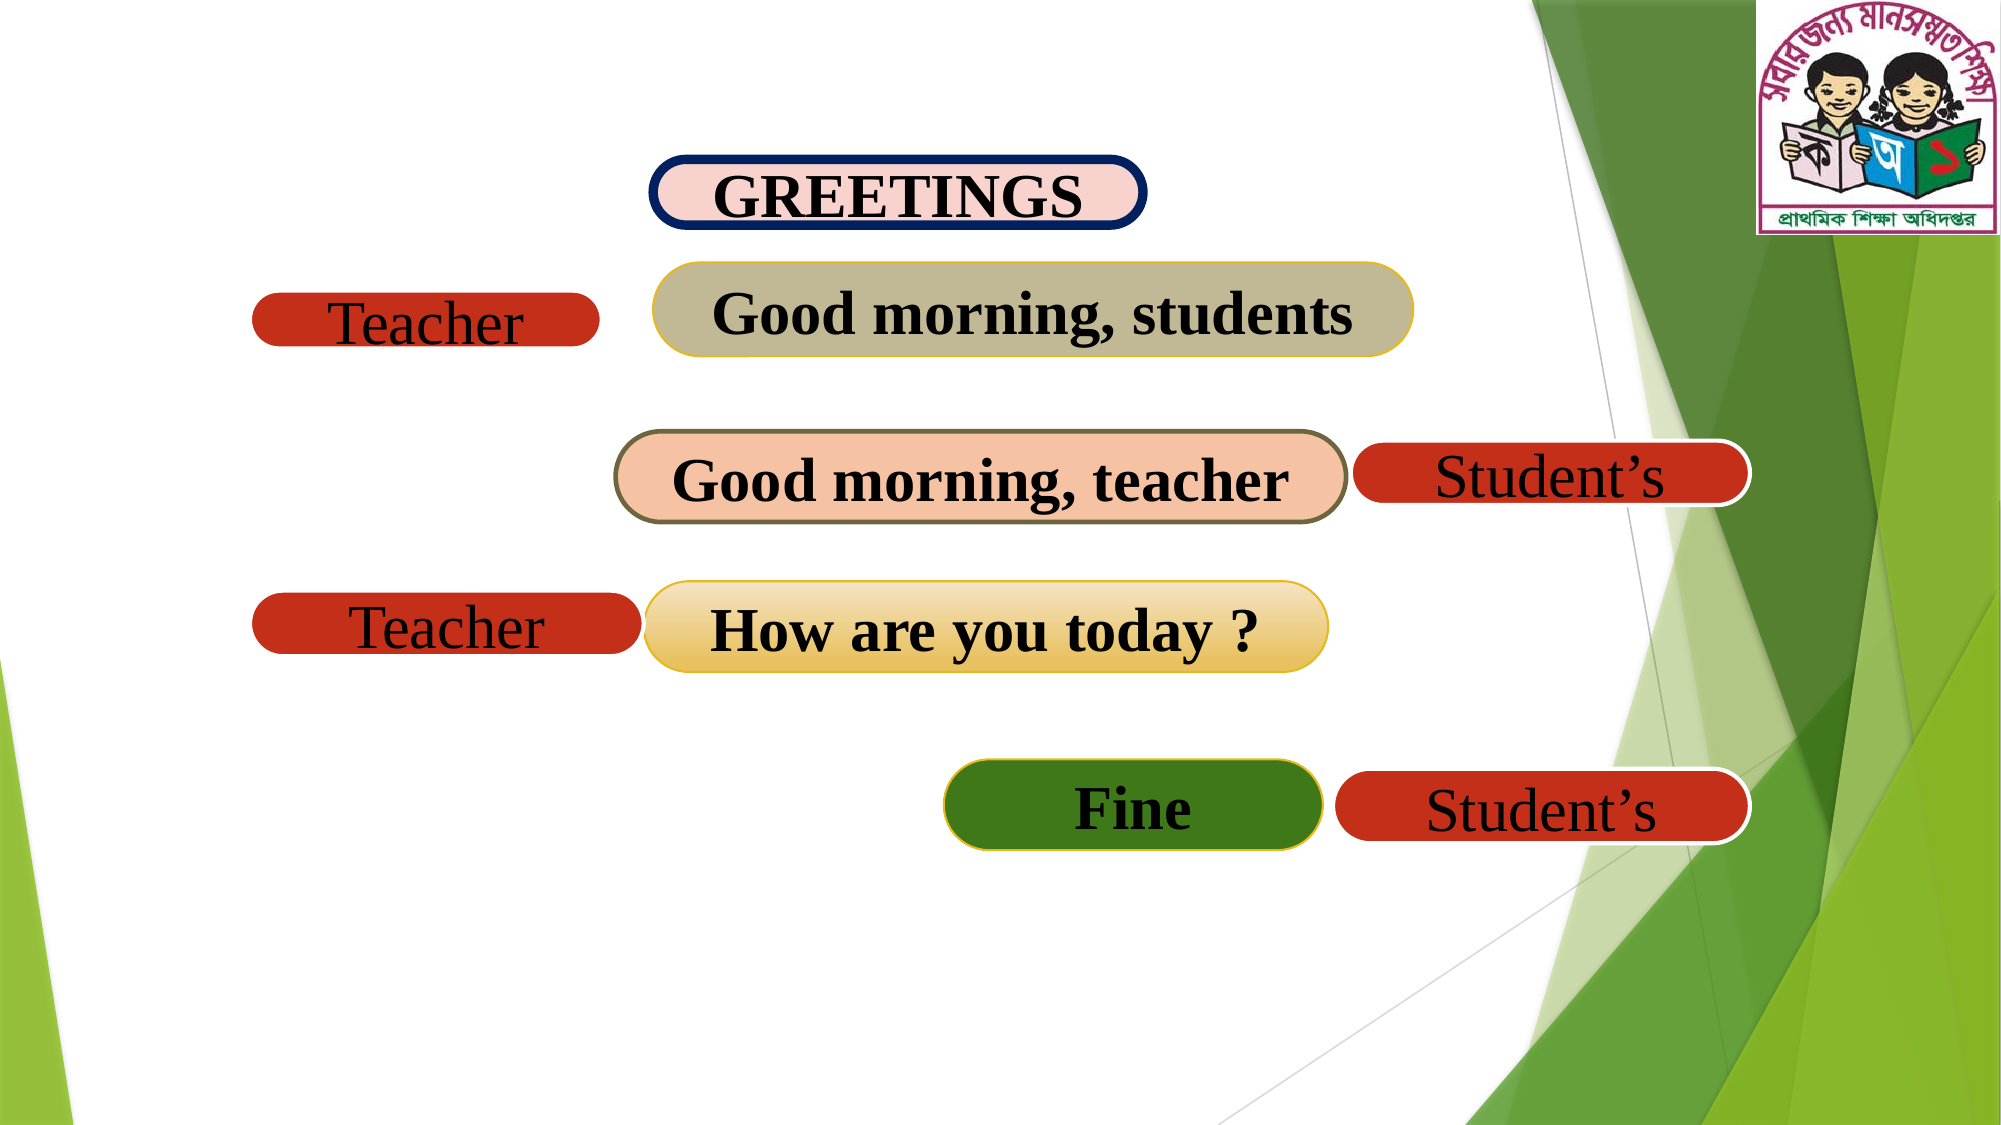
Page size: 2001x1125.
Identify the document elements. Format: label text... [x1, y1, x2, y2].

text_box GREETINGS [651, 157, 1145, 227]
text_box Teacher [247, 288, 604, 351]
text_box Student’s [1348, 438, 1753, 508]
text_box Student’s [1330, 766, 1753, 846]
text_box Fine [942, 758, 1324, 852]
text_box How are you today ? [644, 580, 1330, 674]
text_box Teacher [247, 588, 646, 659]
text_box Good morning, teacher [614, 430, 1348, 524]
picture [1755, 0, 2000, 236]
text_box Good morning, students [652, 261, 1415, 358]
